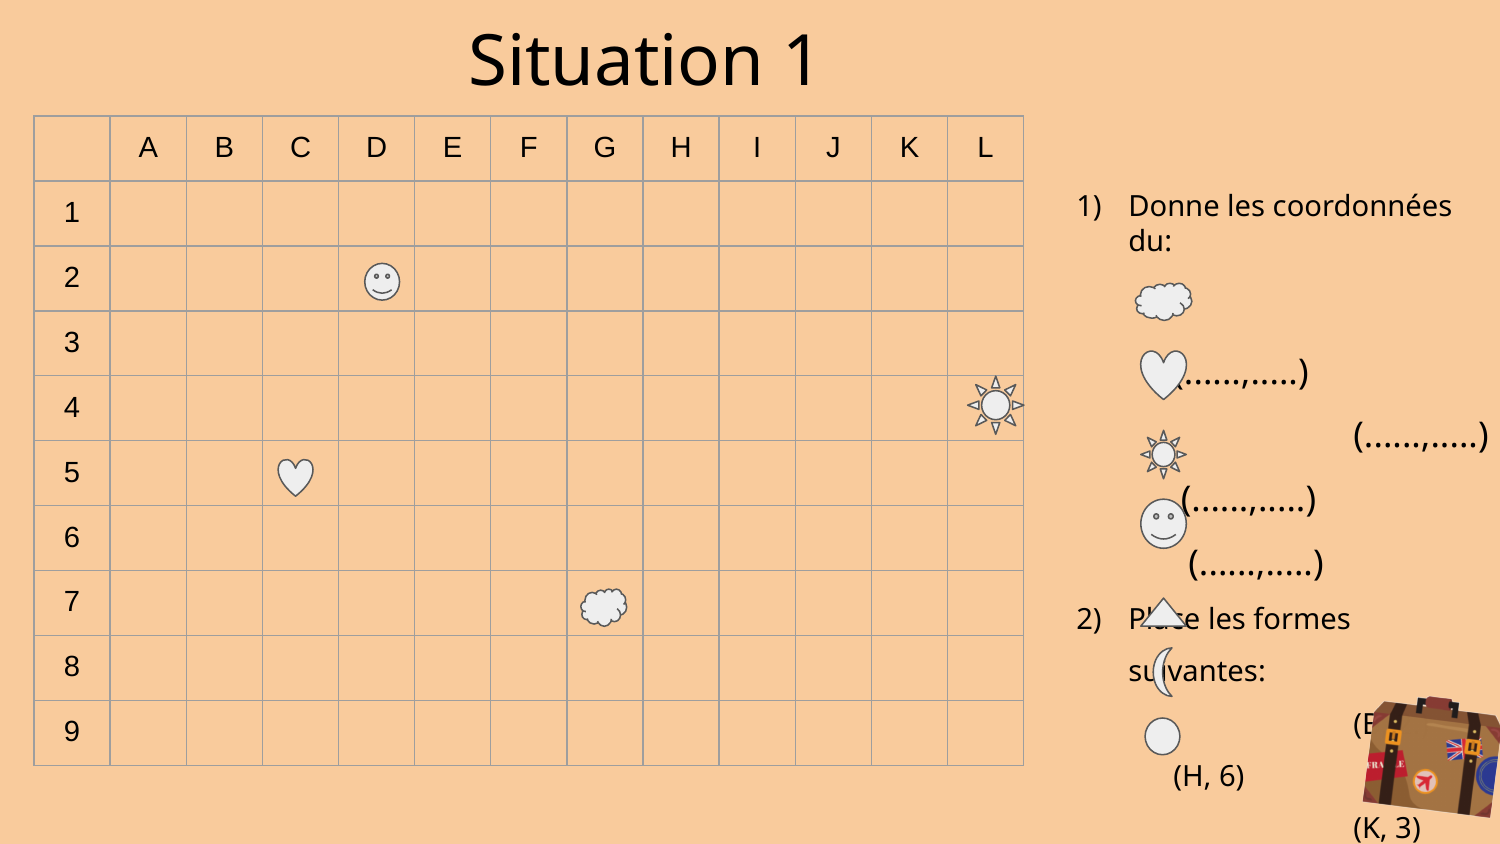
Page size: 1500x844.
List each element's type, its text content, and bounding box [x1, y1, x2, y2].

text_box [1140, 598, 1187, 627]
table_cell [111, 247, 186, 310]
table_cell [339, 441, 414, 505]
table_cell [491, 701, 566, 765]
text_box [975, 414, 987, 426]
text_box [967, 400, 979, 410]
table_cell [491, 506, 566, 570]
table_cell [644, 247, 718, 310]
table_cell [796, 636, 871, 700]
table_cell [872, 182, 947, 245]
text_box [1160, 468, 1167, 479]
table_cell [339, 376, 414, 440]
table_cell [187, 182, 262, 245]
table_cell 9 [35, 701, 109, 765]
table_cell [872, 247, 947, 310]
text_box [1153, 647, 1172, 697]
table_cell 1 [35, 182, 109, 245]
table_cell [339, 571, 414, 635]
table_cell [339, 701, 414, 765]
table_cell [339, 182, 414, 245]
table_cell [111, 376, 186, 440]
table_cell [491, 247, 566, 310]
table_cell [263, 247, 338, 310]
text_box [1140, 499, 1187, 549]
table_cell [263, 182, 338, 245]
table_cell 5 [35, 441, 109, 505]
table_cell [948, 571, 1023, 635]
text_box [580, 589, 627, 627]
table_header I [720, 117, 795, 180]
table_header B [187, 117, 262, 180]
table_cell [339, 247, 414, 310]
text_box [1177, 451, 1187, 458]
table_cell [948, 701, 1023, 765]
table_header A [111, 117, 186, 180]
text_box Situation 1 [453, 0, 1219, 115]
table_cell [720, 312, 795, 375]
table_cell [872, 571, 947, 635]
text_box [981, 390, 1010, 420]
table_cell [263, 376, 338, 440]
table_cell [568, 506, 642, 570]
table_cell [111, 441, 186, 505]
table_cell [415, 636, 490, 700]
table_cell [415, 312, 490, 375]
table_cell [415, 441, 490, 505]
text_box [278, 459, 313, 497]
table_cell [644, 701, 718, 765]
text_box [1004, 414, 1016, 426]
table_cell [187, 506, 262, 570]
table_cell [415, 376, 490, 440]
table_cell [491, 441, 566, 505]
table_cell [644, 571, 718, 635]
text_box [1140, 351, 1187, 400]
table_cell 2 [35, 247, 109, 310]
table_cell [187, 701, 262, 765]
table_cell [948, 182, 1023, 245]
table_header C [263, 117, 338, 180]
table_cell [415, 701, 490, 765]
table_cell [568, 636, 642, 700]
table_cell [263, 571, 338, 635]
table_header D [339, 117, 414, 180]
text_box [1147, 437, 1180, 472]
table_cell [644, 441, 718, 505]
table_cell [339, 312, 414, 375]
table_cell [720, 376, 795, 440]
table_header E [415, 117, 490, 180]
table_cell [111, 182, 186, 245]
table_header J [796, 117, 871, 180]
table_cell [872, 441, 947, 505]
table_cell [568, 701, 642, 765]
table_cell [796, 571, 871, 635]
table_cell [872, 506, 947, 570]
text_box [1012, 400, 1024, 410]
table_header [35, 117, 109, 180]
table_cell [872, 376, 947, 440]
table_cell 3 [35, 312, 109, 375]
table_cell [187, 441, 262, 505]
table_cell [263, 441, 338, 505]
table_cell [263, 701, 338, 765]
table_cell [796, 506, 871, 570]
table_cell [948, 247, 1023, 310]
text_box Donne les coordonnées du: (......,.....) (......,.....) (......,.....) (......,.....) Place les formes suivantes: (B, 2.) (H, 6) (K, 3) [1038, 172, 1500, 844]
table_cell [111, 312, 186, 375]
table_cell [111, 571, 186, 635]
table_cell [339, 506, 414, 570]
table_cell [187, 636, 262, 700]
table_cell [187, 312, 262, 375]
picture [1337, 665, 1500, 837]
table_cell [111, 701, 186, 765]
table_cell [491, 312, 566, 375]
table_cell [872, 312, 947, 375]
table_cell [415, 182, 490, 245]
table_cell [644, 636, 718, 700]
table_cell [415, 571, 490, 635]
table_header F [491, 117, 566, 180]
table_cell [568, 376, 642, 440]
table_cell [720, 182, 795, 245]
table_cell [948, 506, 1023, 570]
table_cell [796, 376, 871, 440]
table_cell [948, 441, 1023, 505]
table_cell 6 [35, 506, 109, 570]
text_box [975, 384, 987, 396]
text_box [991, 376, 1000, 388]
table_cell [796, 312, 871, 375]
text_box [1140, 451, 1150, 458]
table_cell [796, 247, 871, 310]
table_cell [187, 376, 262, 440]
table_cell [339, 636, 414, 700]
table_cell [491, 376, 566, 440]
table_cell [720, 506, 795, 570]
table_cell 7 [35, 571, 109, 635]
table_cell [415, 506, 490, 570]
table_cell 8 [35, 636, 109, 700]
table_cell [796, 441, 871, 505]
table_cell [491, 636, 566, 700]
table_cell [568, 441, 642, 505]
table_header G [568, 117, 642, 180]
table_cell [796, 701, 871, 765]
table_cell [720, 441, 795, 505]
table_cell [644, 312, 718, 375]
table_cell [948, 636, 1023, 700]
table_cell [111, 506, 186, 570]
table_cell [491, 571, 566, 635]
table_cell [568, 312, 642, 375]
table_cell [415, 247, 490, 310]
text_box [1004, 384, 1016, 396]
table_cell [644, 506, 718, 570]
text_box [991, 422, 1000, 435]
table_cell [263, 312, 338, 375]
table_cell [111, 636, 186, 700]
table_cell [644, 182, 718, 245]
table_cell [872, 636, 947, 700]
table_cell [872, 701, 947, 765]
table_cell [187, 571, 262, 635]
table_cell [948, 376, 1023, 440]
table_cell [568, 182, 642, 245]
table_cell [263, 636, 338, 700]
table_cell [720, 247, 795, 310]
table_cell [720, 636, 795, 700]
table_cell [796, 182, 871, 245]
table_cell [568, 247, 642, 310]
text_box [1145, 717, 1180, 755]
table_header K [872, 117, 947, 180]
table_cell [720, 571, 795, 635]
table_cell [263, 506, 338, 570]
table_header L [948, 117, 1023, 180]
table_cell [948, 312, 1023, 375]
table_cell [491, 182, 566, 245]
table_cell [644, 376, 718, 440]
table_cell 4 [35, 376, 109, 440]
table_cell [187, 247, 262, 310]
text_box [1160, 430, 1167, 441]
table_cell [720, 701, 795, 765]
table_cell [568, 571, 642, 635]
table_header H [644, 117, 718, 180]
text_box [1135, 283, 1192, 321]
text_box [364, 263, 400, 301]
